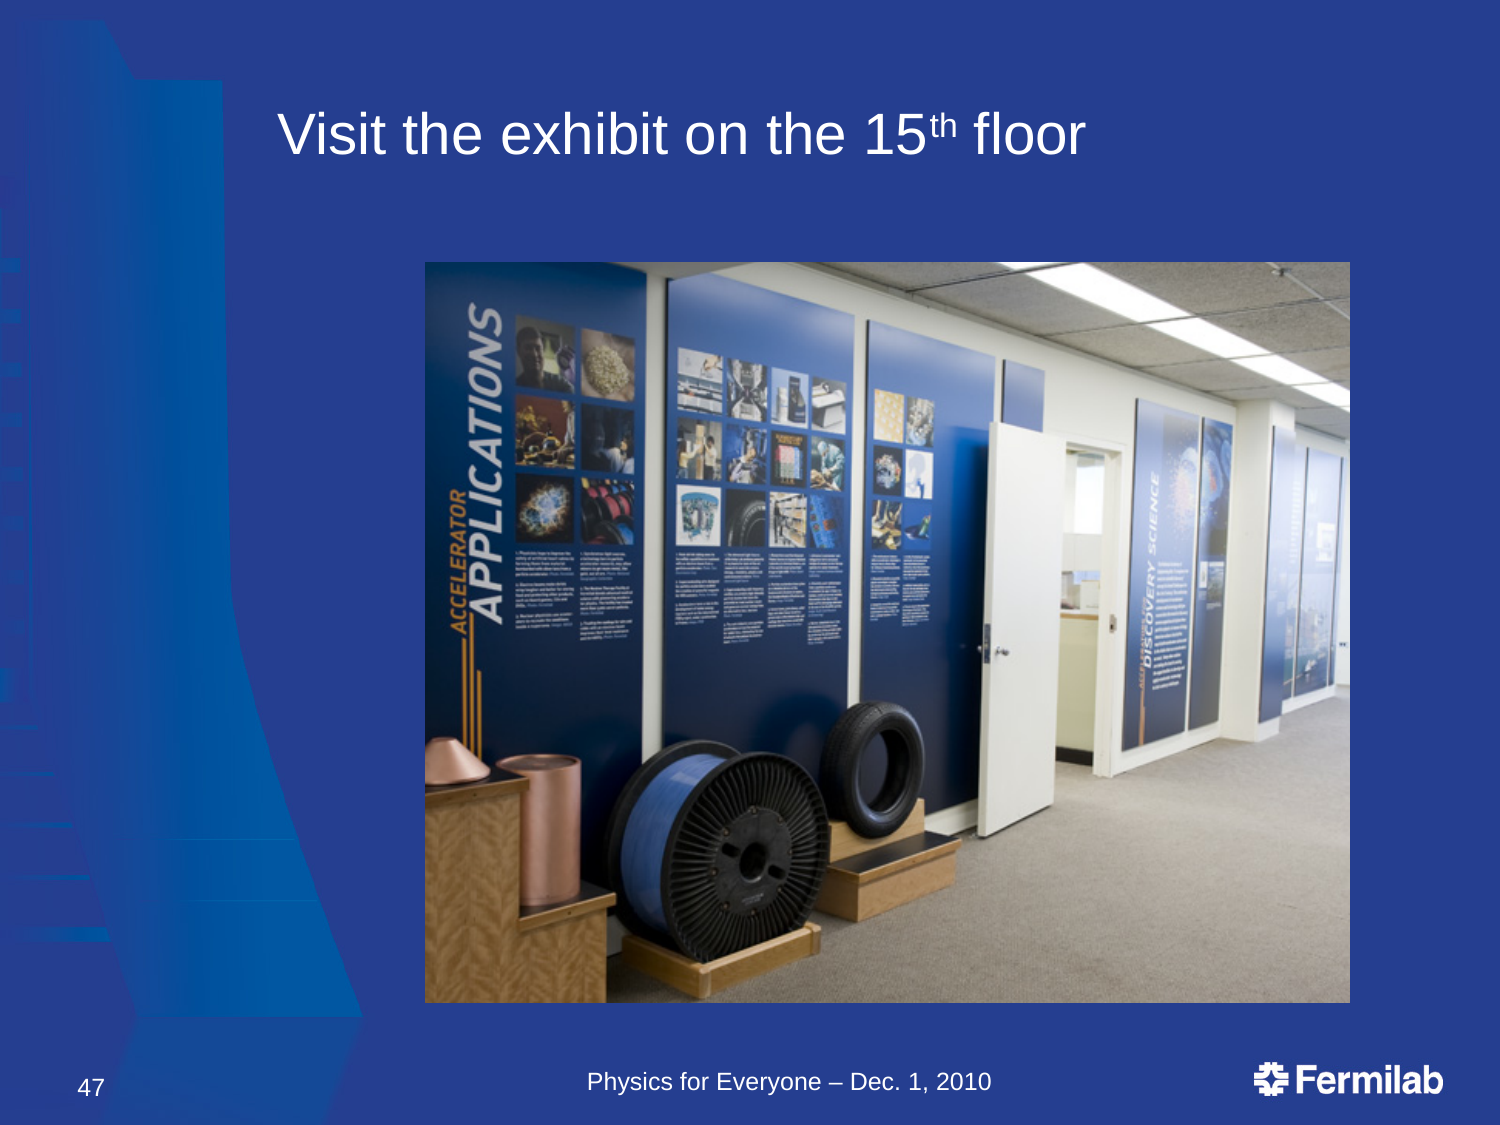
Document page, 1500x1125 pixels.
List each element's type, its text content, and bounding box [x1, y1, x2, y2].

slide_number 47 [62, 1034, 376, 1110]
footer Physics for Everyone – Dec. 1, 2010 [571, 1027, 1048, 1104]
picture [0, 0, 1500, 1125]
title Visit the exhibit on the 15th floor [262, 37, 1388, 226]
